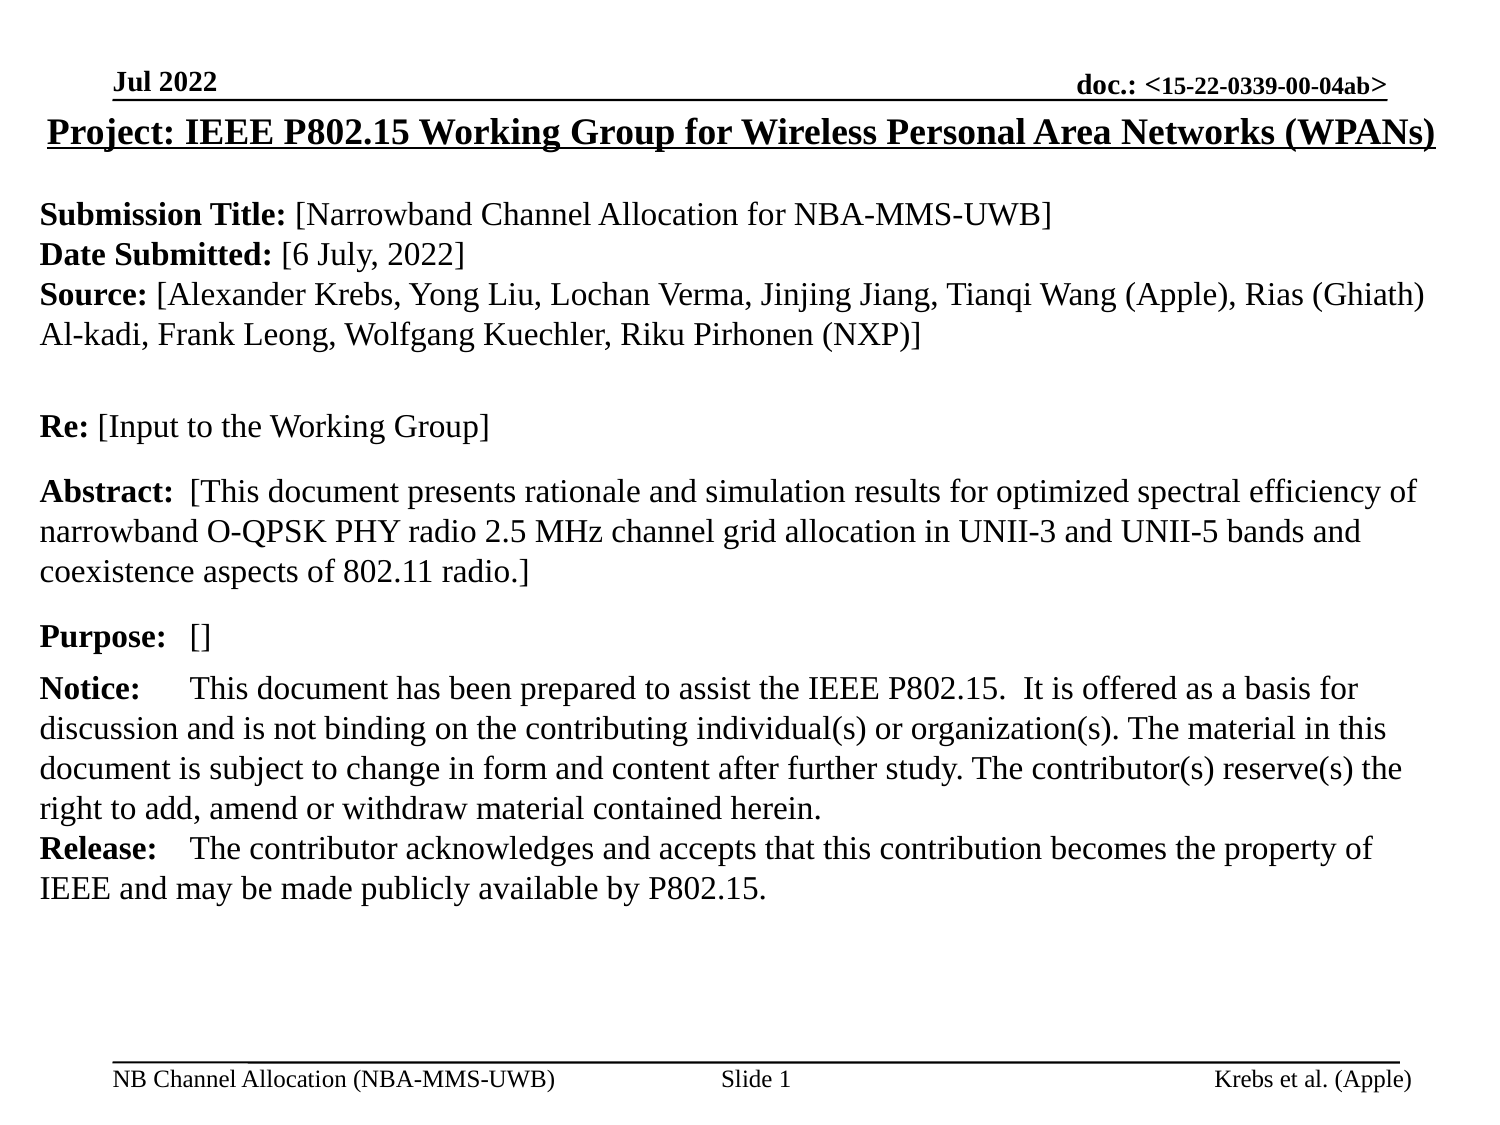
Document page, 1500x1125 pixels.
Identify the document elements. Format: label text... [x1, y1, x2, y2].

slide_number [112, 62, 375, 98]
text_box Project: IEEE P802.15 Working Group for Wireless Personal Area Networks (WPANs) Submission Title: [Narrowband Channel Allocation for NBA-MMS-UWB] Date Submitted: [6 July, 2022] Source: [Alexander Krebs, Yong Liu, Lochan Verma, Jinjing Jiang, Tianqi Wang (Apple), Rias (Ghiath) Al-kadi, Frank Leong, Wolfgang Kuechler, Riku Pirhonen (NXP)] Re: [Input to the Working Group] Abstract: [This document presents rationale and simulation results for optimized spectral efficiency of narrowband O-QPSK PHY radio 2.5 MHz channel grid allocation in UNII-3 and UNII-5 bands and coexistence aspects of 802.11 radio.] Purpose: [] Notice: This document has been prepared to assist the IEEE P802.15. It is offered as a basis for discussion and is not binding on the contributing individual(s) or organization(s). The material in this document is subject to change in form and content after further study. The contributor(s) reserve(s) the right to add, amend or withdraw material contained herein. Release: The contributor acknowledges and accepts that this contribution becomes the property of IEEE and may be made publicly available by P802.15. [24, 99, 1459, 914]
slide_number Slide 1 [712, 1062, 800, 1093]
footer Krebs et al. (Apple) [820, 1062, 1413, 1093]
